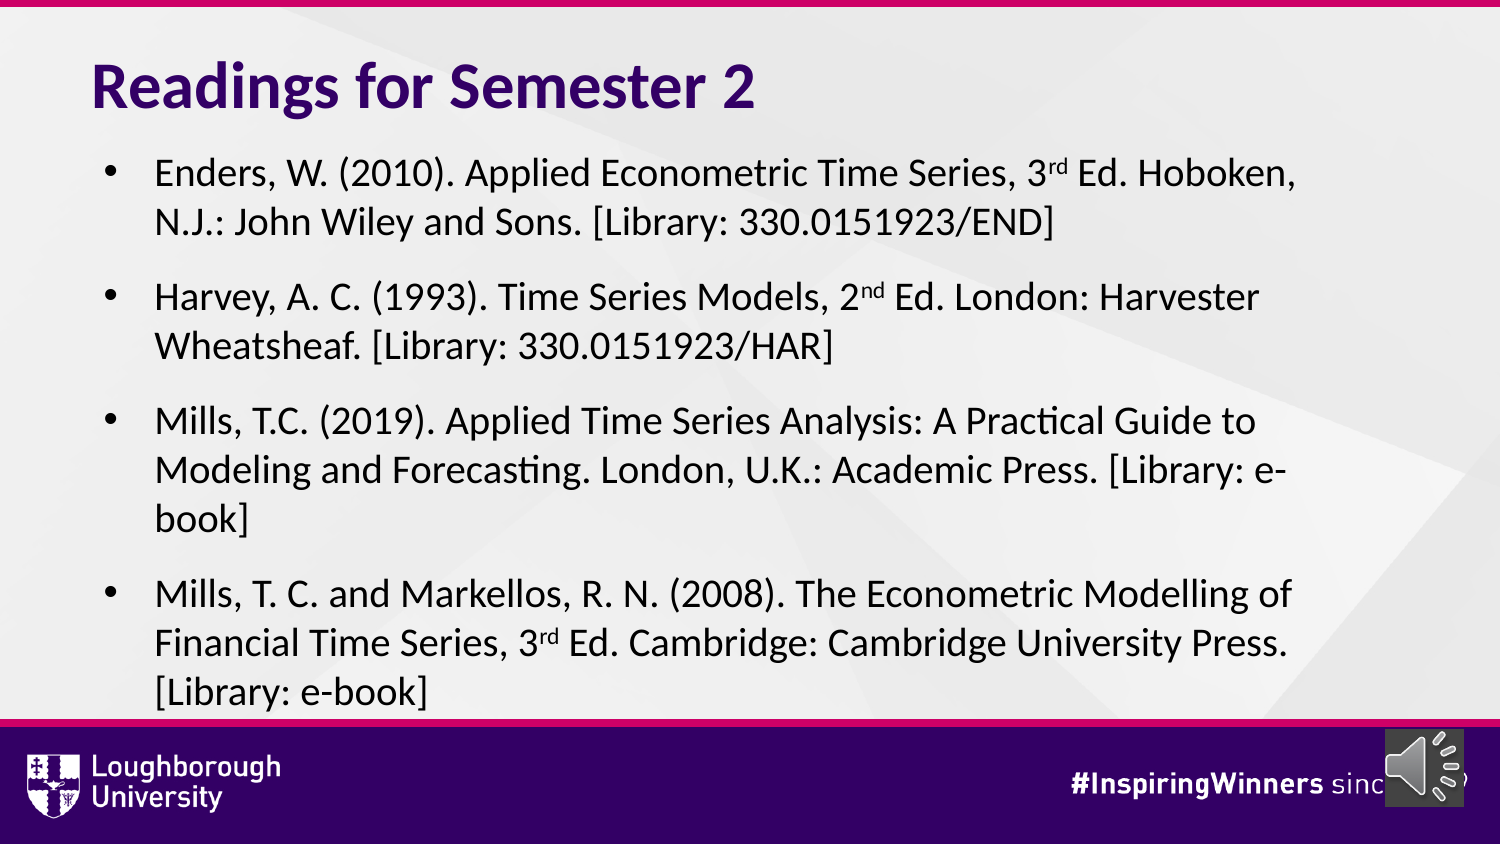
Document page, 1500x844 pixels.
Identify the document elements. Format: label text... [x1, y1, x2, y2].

title Readings for Semester 2 [76, 33, 1257, 130]
picture [0, 0, 1500, 844]
list Enders, W. (2010). Applied Econometric Time Series, 3rd Ed. Hoboken, N.J.: John Wiley and Sons. [Library: 330.0151923/END] Harvey, A. C. (1993). Time Series Models, 2nd Ed. London: Harvester Wheatsheaf. [Library: 330.0151923/HAR] Mills, T.C. (2019). Applied Time Series Analysis: A Practical Guide to Modeling and Forecasting. London, U.K.: Academic Press. [Library: e-book] Mills, T. C. and Markellos, R. N. (2008). The Econometric Modelling of Financial Time Series, 3rd Ed. Cambridge: Cambridge University Press. [Library: e-book] [88, 138, 1388, 728]
